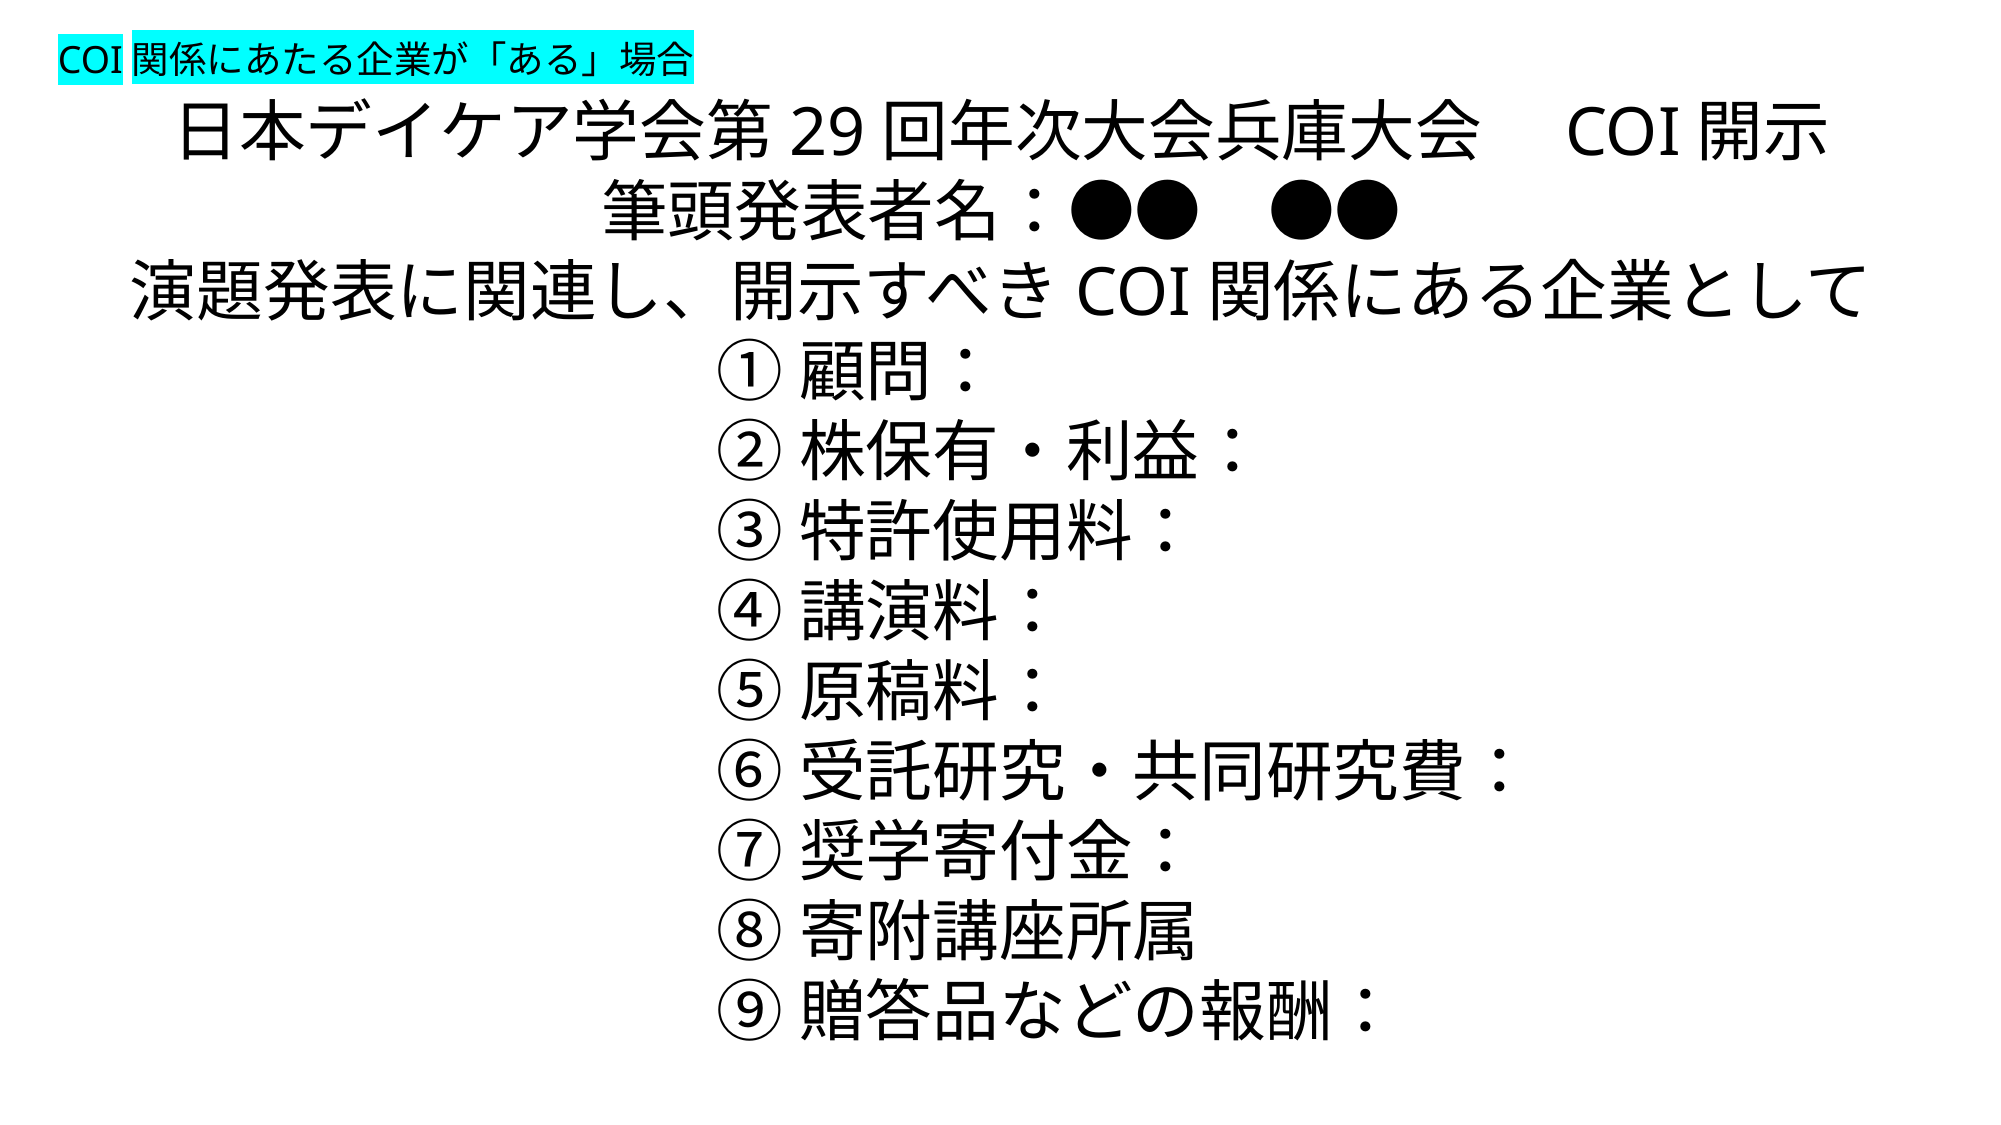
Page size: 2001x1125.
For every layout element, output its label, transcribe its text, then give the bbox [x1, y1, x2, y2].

text_box 日本デイケア学会第29回年次大会兵庫大会 COI開示 筆頭発表者名：●● ●● 演題発表に関連し、開示すべきCOI関係にある企業として ①顧問： ②株保有・利益： ③特許使用料： ④講演料： ⑤原稿料： ⑥受託研究・共同研究費： ⑦奨学寄付金： ⑧寄附講座所属 ⑨贈答品などの報酬： [101, 81, 1901, 1056]
text_box COI関係にあたる企業が「ある」場合 [43, 28, 710, 89]
